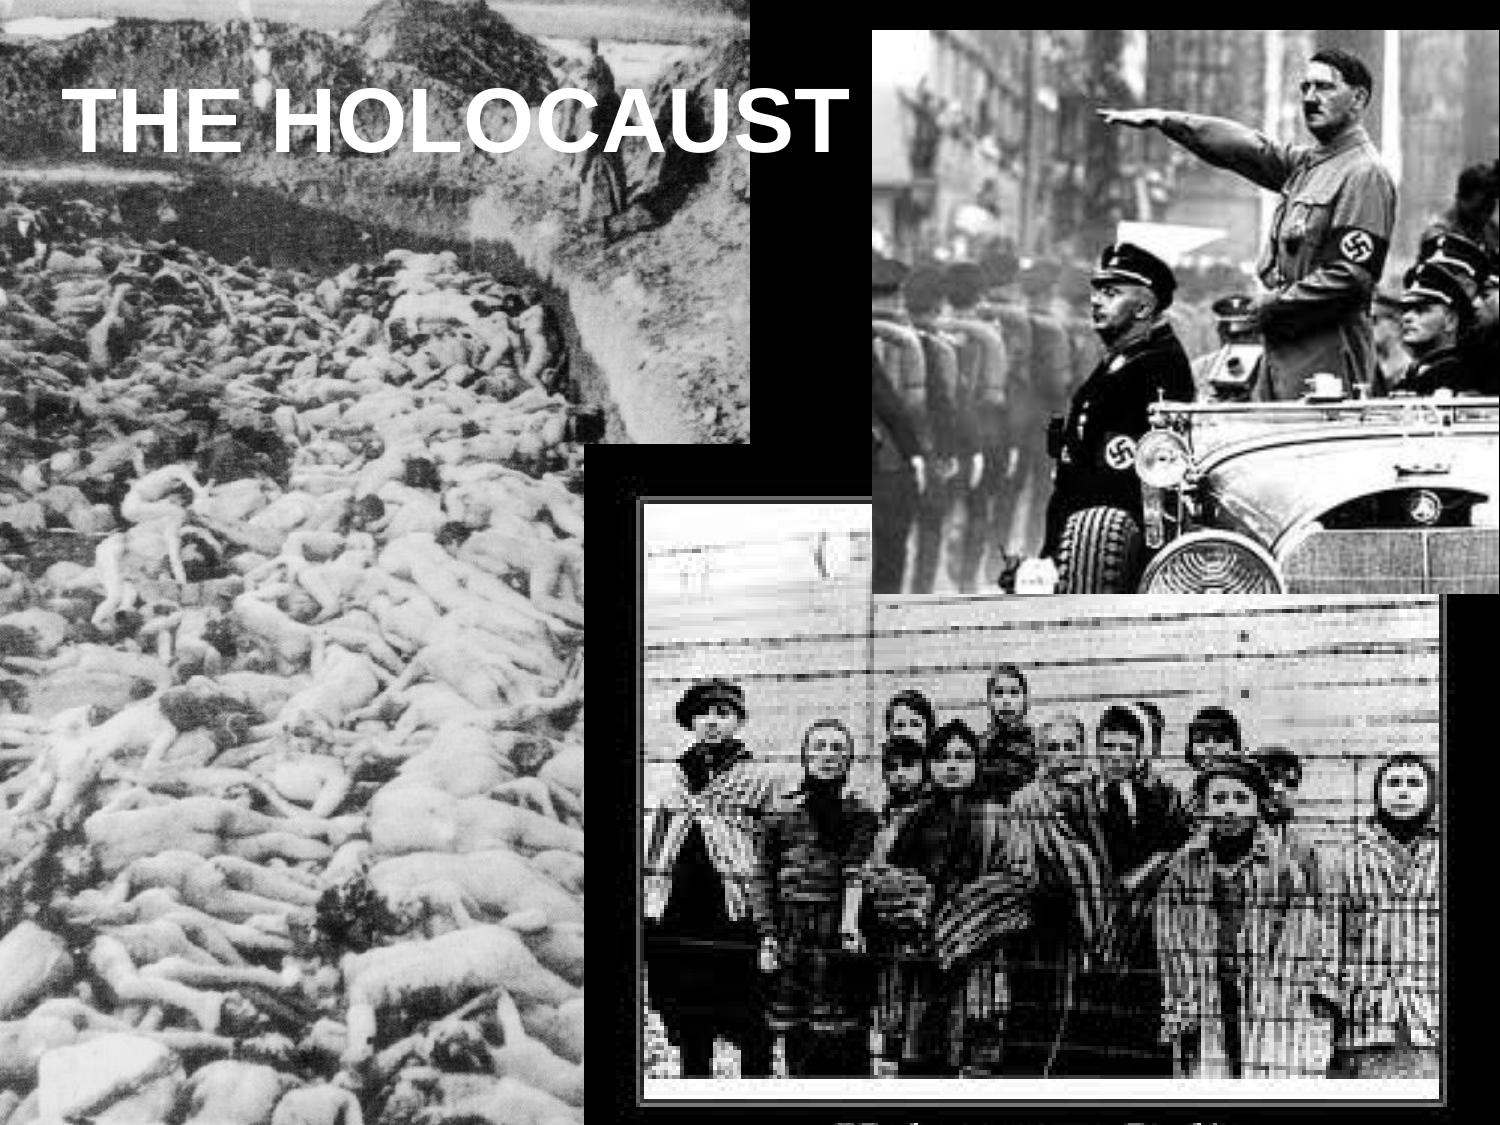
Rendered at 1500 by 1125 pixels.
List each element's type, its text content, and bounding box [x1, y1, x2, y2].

title THE HOLOCAUST [751, 0, 916, 232]
picture [0, 0, 1500, 1125]
